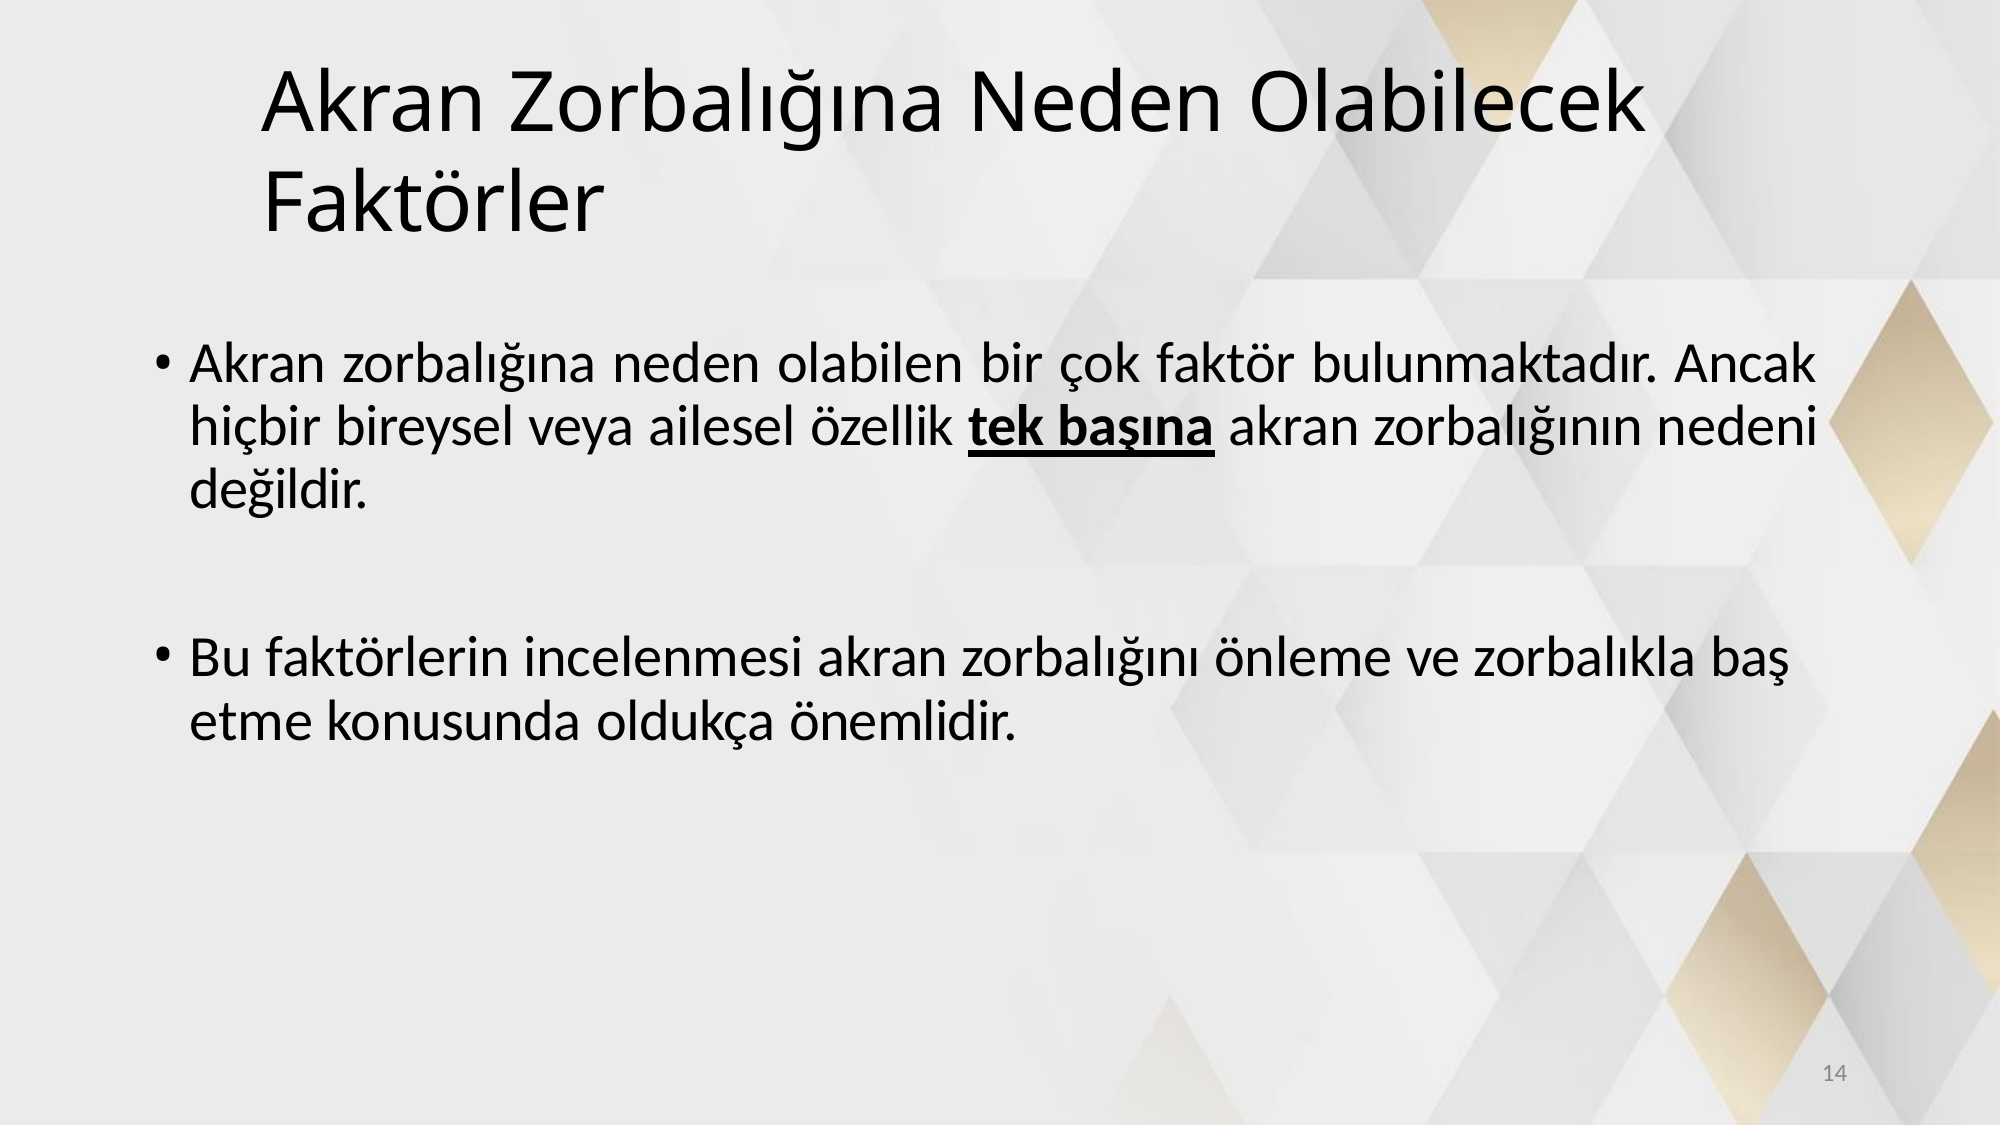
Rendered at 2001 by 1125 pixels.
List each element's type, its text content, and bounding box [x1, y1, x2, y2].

text_box 14 [1819, 1060, 1850, 1087]
picture [0, 0, 2000, 1125]
title Akran Zorbalığına Neden Olabilecek Faktörler [259, 46, 1741, 249]
text_box Akran zorbalığına neden olabilen bir çok faktör bulunmaktadır. Ancak hiçbir bireysel veya ailesel özellik tek başına akran zorbalığının nedeni değildir. Bu faktörlerin incelenmesi akran zorbalığını önleme ve zorbalıkla baş etme konusunda oldukça önemlidir. [150, 323, 1834, 752]
